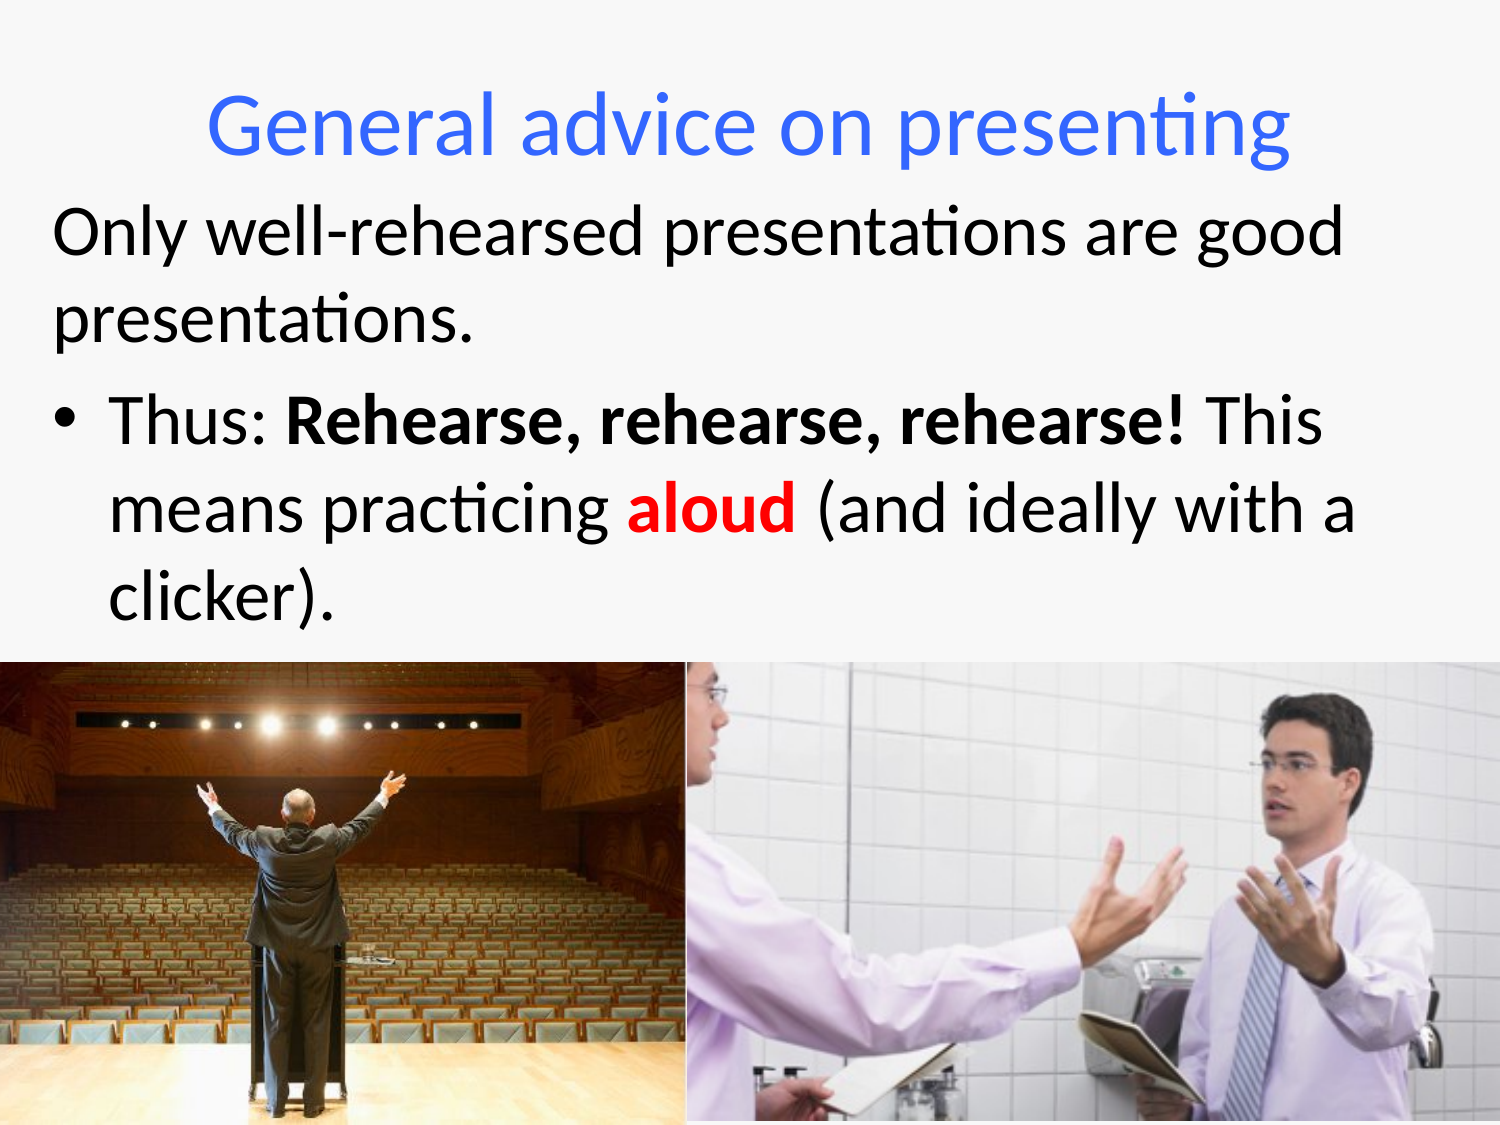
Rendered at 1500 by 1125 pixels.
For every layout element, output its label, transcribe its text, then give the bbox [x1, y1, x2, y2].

title General advice on presenting [75, 24, 1425, 174]
picture [0, 662, 1500, 1125]
list Only well-rehearsed presentations are good presentations. Thus: Rehearse, rehearse, rehearse! This means practicing aloud (and ideally with a clicker). [37, 174, 1488, 660]
